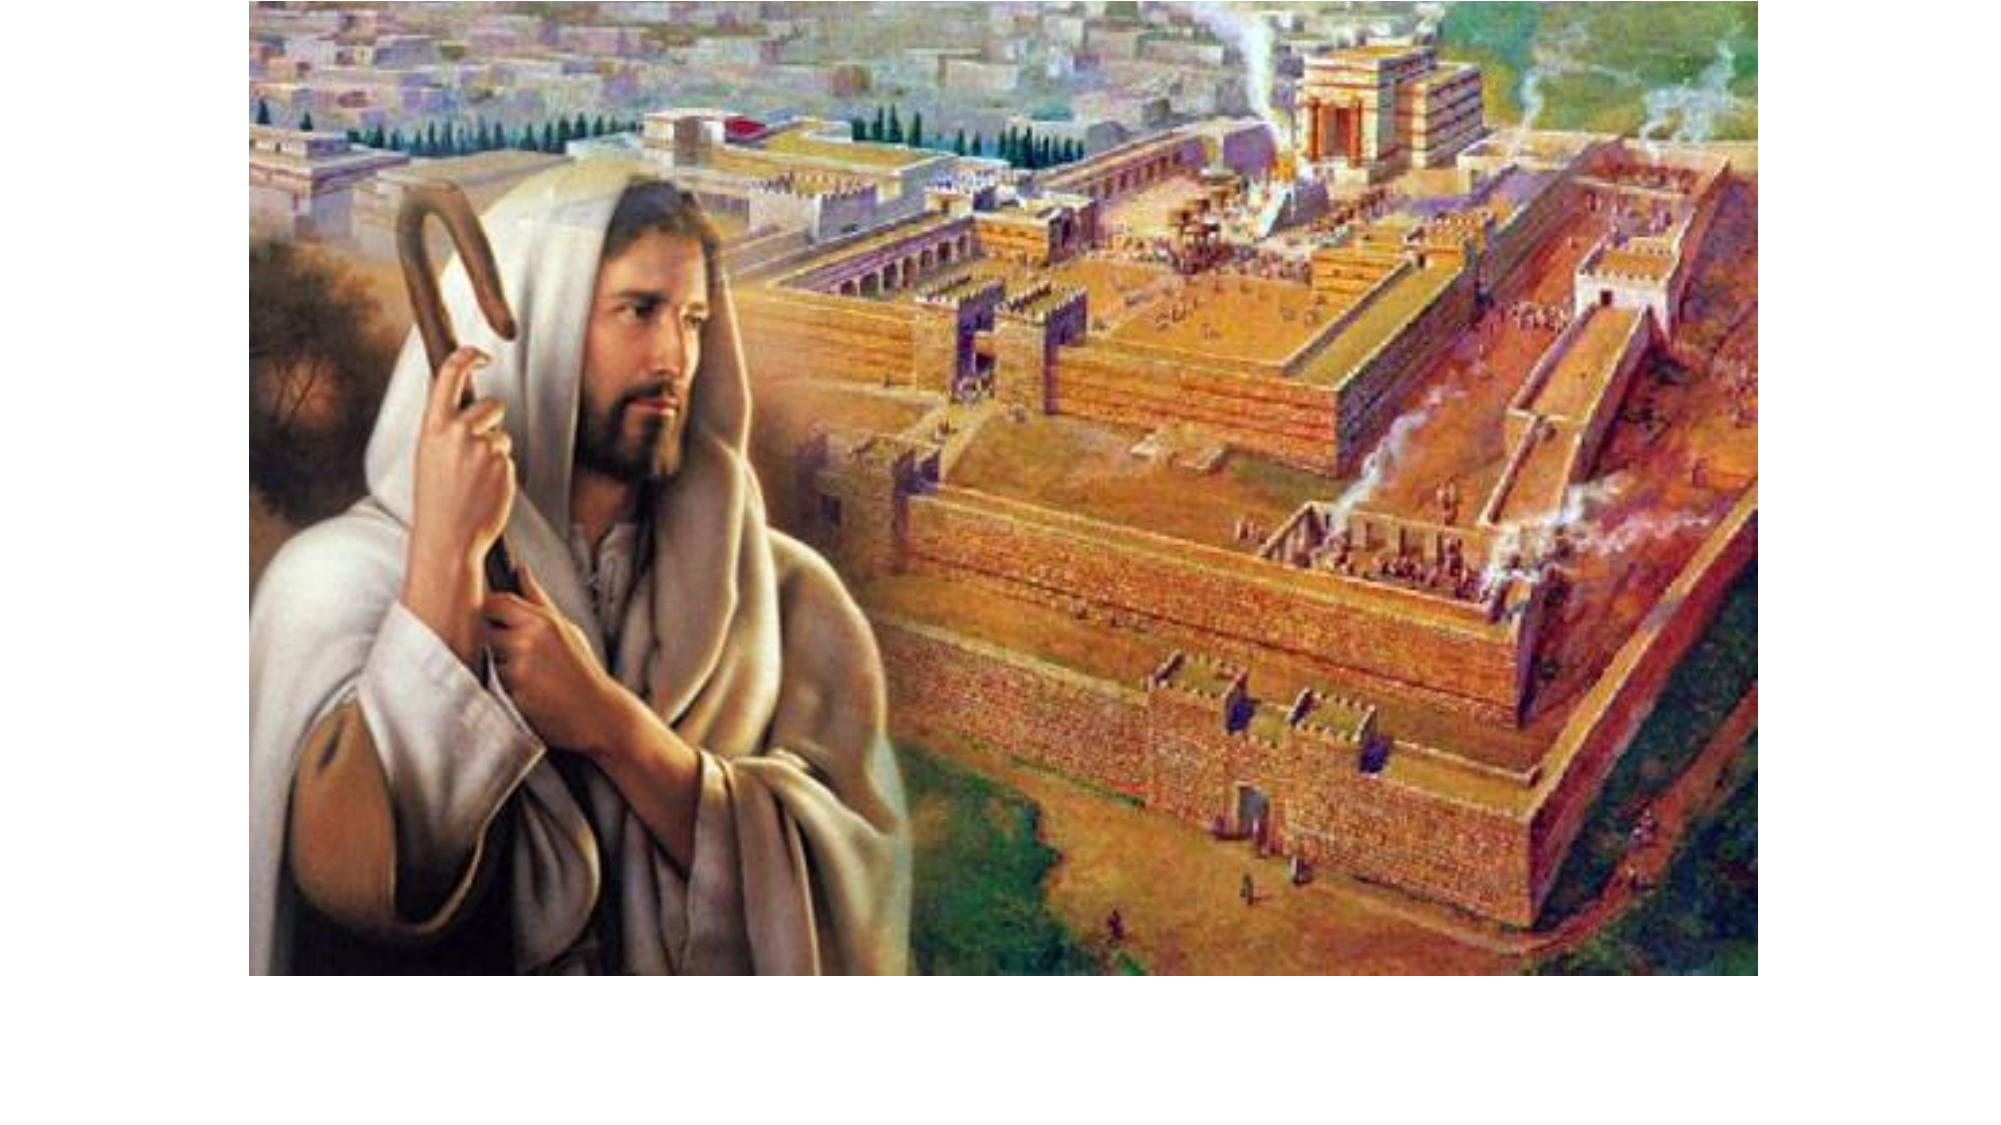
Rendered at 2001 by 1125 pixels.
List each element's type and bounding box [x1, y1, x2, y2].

list [249, 0, 1759, 977]
